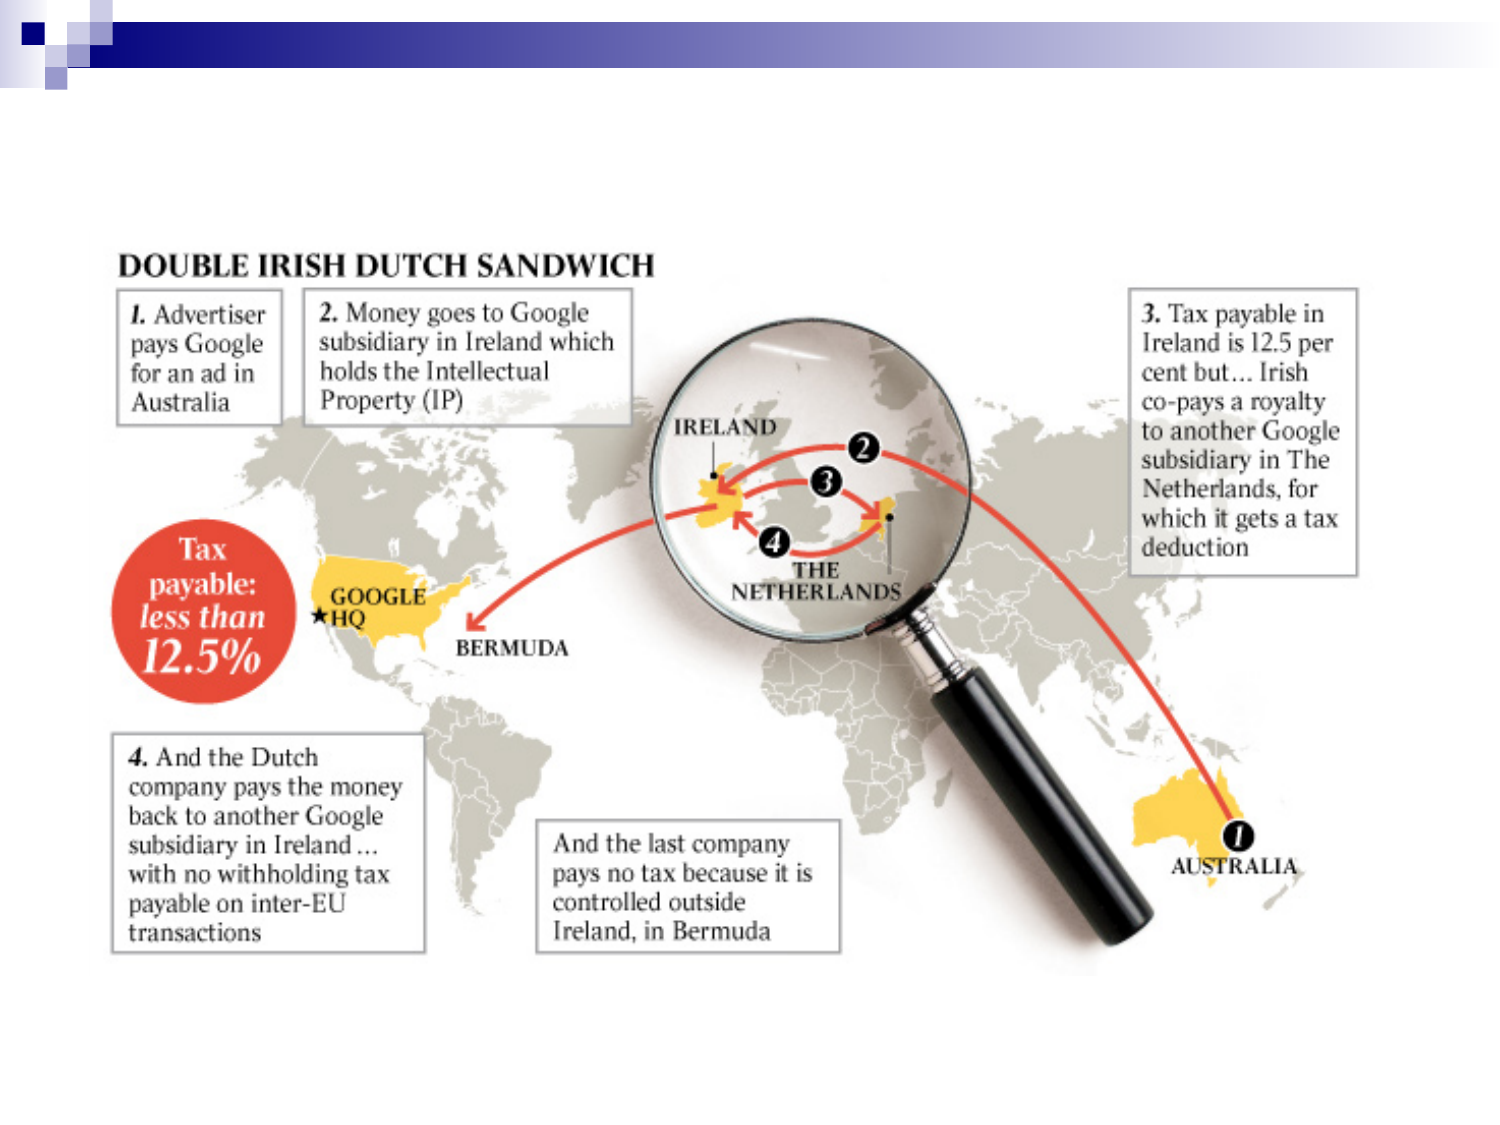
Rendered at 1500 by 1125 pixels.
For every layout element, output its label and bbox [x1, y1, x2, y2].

list [88, 231, 1411, 977]
